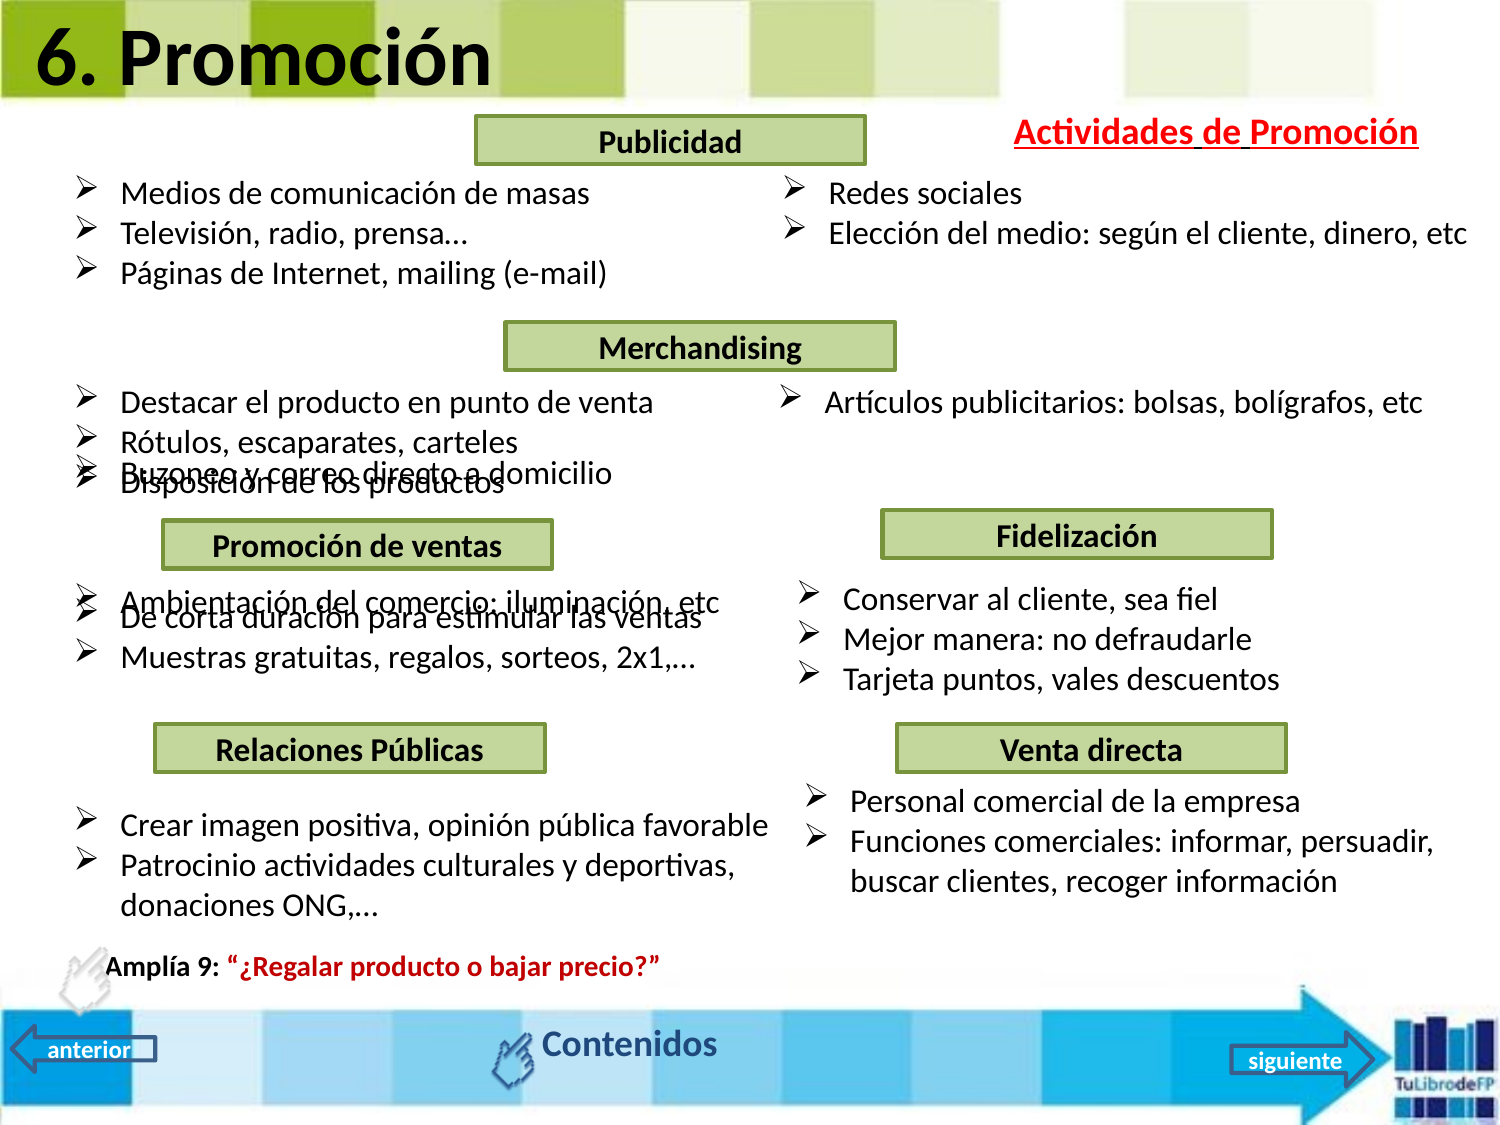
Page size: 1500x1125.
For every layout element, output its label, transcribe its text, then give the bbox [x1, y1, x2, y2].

text_box Publicidad [474, 114, 867, 166]
text_box Relaciones Públicas [153, 722, 547, 774]
text_box Conservar al cliente, sea fiel Mejor manera: no defraudarle Tarjeta puntos, vales descuentos [781, 569, 1318, 704]
text_box Amplía 9: “¿Regalar producto o bajar precio?” [101, 939, 677, 990]
text_box Actividades de Promoción [999, 99, 1455, 160]
text_box Venta directa [895, 722, 1288, 774]
text_box Contenidos [527, 1011, 744, 1072]
text_box Merchandising [503, 320, 897, 372]
text_box Medios de comunicación de masas Televisión, radio, prensa… Páginas de Internet, mailing (e-mail) Buzoneo y correo directo a domicilio Redes sociales Elección del medio: según el cliente, dinero, etc [58, 164, 1500, 506]
text_box Destacar el producto en punto de venta Rótulos, escaparates, carteles Disposición de los productos Ambientación del comercio: iluminación, etc Artículos publicitarios: bolsas, bolígrafos, etc [58, 373, 1497, 635]
text_box 6. Promoción [20, 4, 1434, 100]
text_box De corta duración para estimular las ventas Muestras gratuitas, regalos, sorteos, 2x1,… [58, 587, 744, 683]
text_box Fidelización [880, 508, 1274, 560]
text_box Crear imagen positiva, opinión pública favorable Patrocinio actividades culturales y deportivas, donaciones ONG,… [58, 795, 794, 931]
text_box Personal comercial de la empresa Funciones comerciales: informar, persuadir, buscar clientes, recoger información [788, 772, 1497, 907]
text_box siguiente [1229, 1030, 1376, 1089]
text_box Promoción de ventas [161, 518, 554, 571]
picture [0, 0, 1500, 1125]
text_box anterior [9, 1023, 158, 1074]
